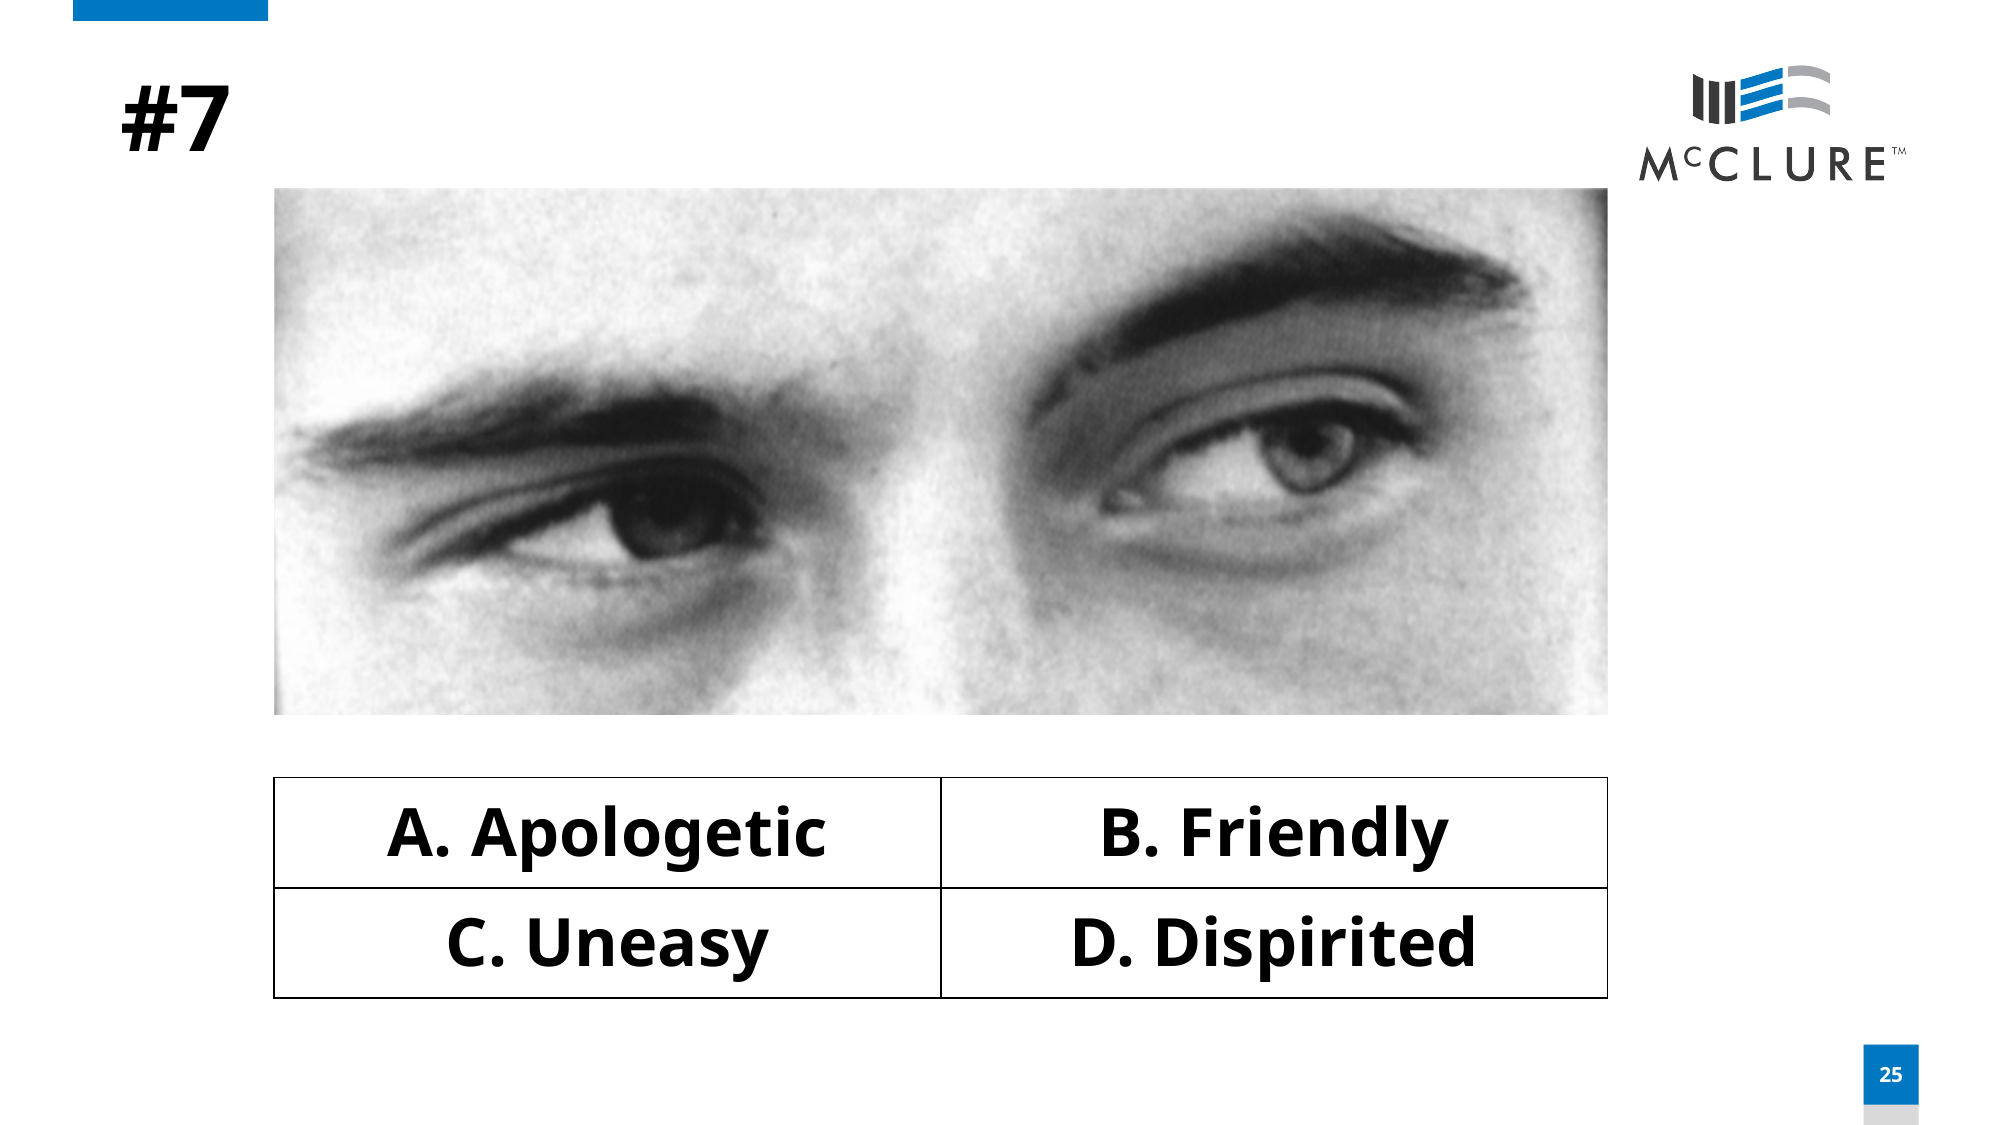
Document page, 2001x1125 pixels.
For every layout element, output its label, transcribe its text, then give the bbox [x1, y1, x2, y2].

table_cell C. Uneasy [275, 889, 940, 997]
picture [1618, 10, 1927, 237]
table_cell D. Dispirited [942, 889, 1607, 997]
table_header Apologetic [275, 778, 940, 887]
list #7 [105, 64, 1711, 174]
picture [274, 188, 1608, 715]
table_header B. Friendly [942, 778, 1607, 887]
